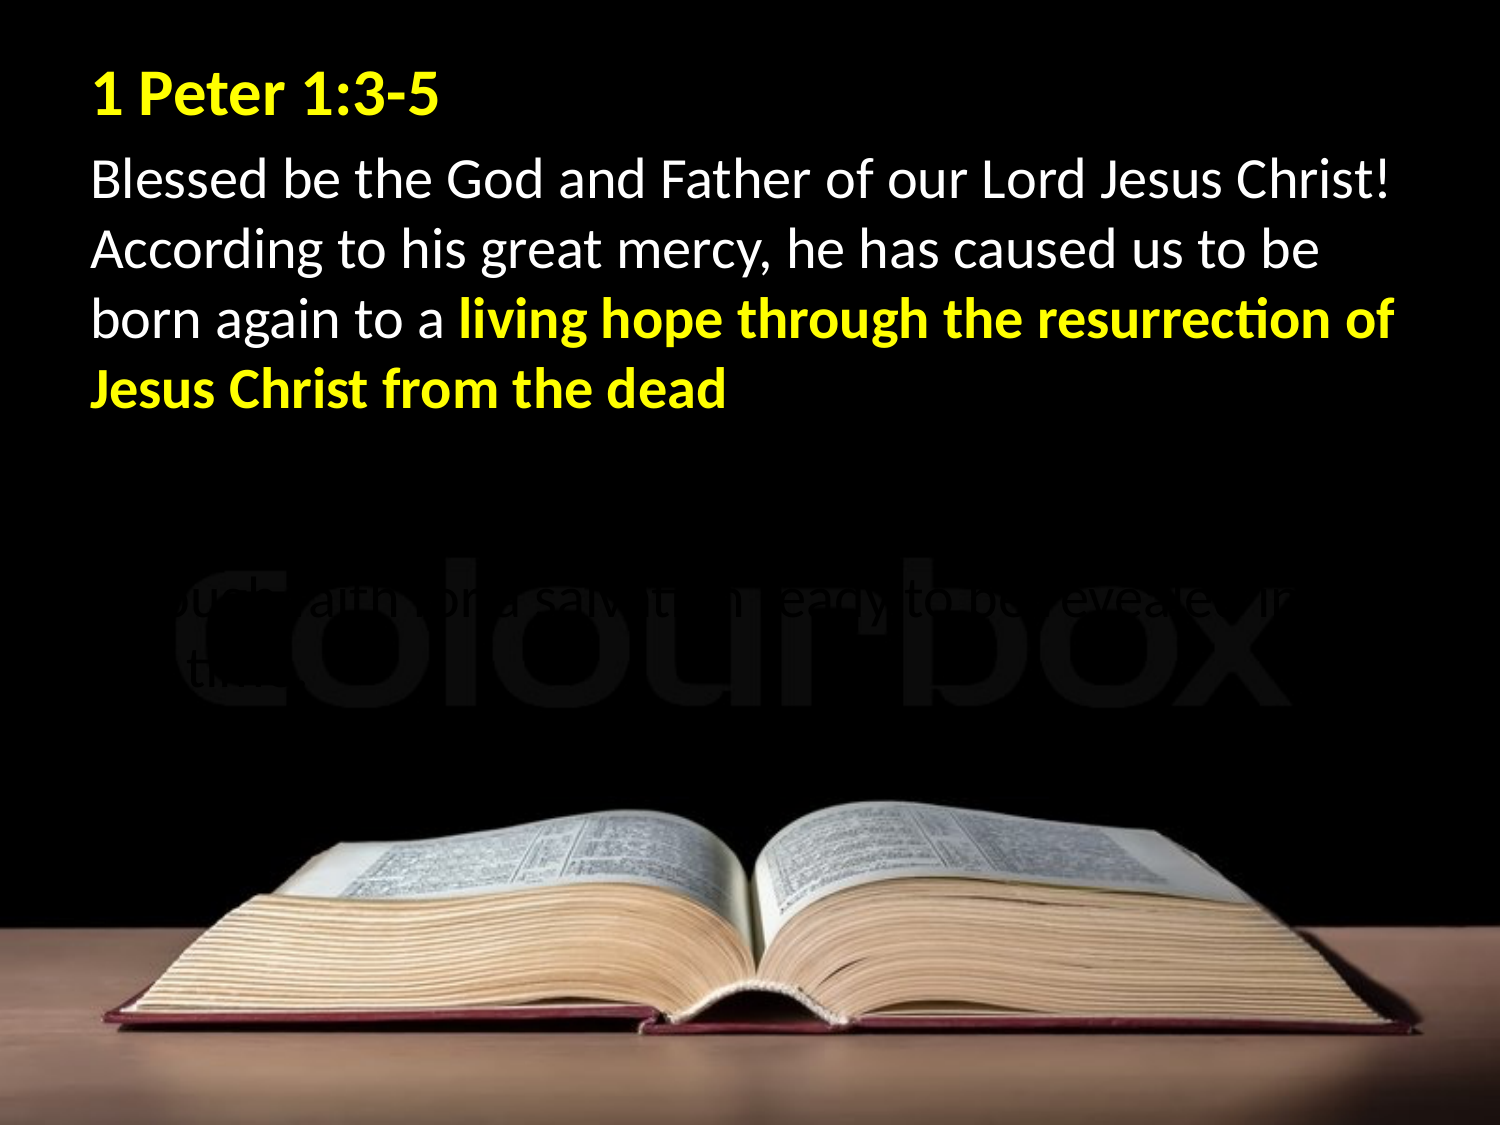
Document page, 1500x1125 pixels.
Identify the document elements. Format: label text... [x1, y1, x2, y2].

picture [0, 136, 1500, 1125]
list 1 Peter 1:3-5 Blessed be the God and Father of our Lord Jesus Christ! According to his great mercy, he has caused us to be born again to a living hope through the resurrection of Jesus Christ from the dead, to an inheritance that is imperishable, undefiled, and unfading, kept in heaven for you, who by God’s power are being guarded through faith for a salvation ready to be revealed in the last time. [75, 41, 1425, 134]
